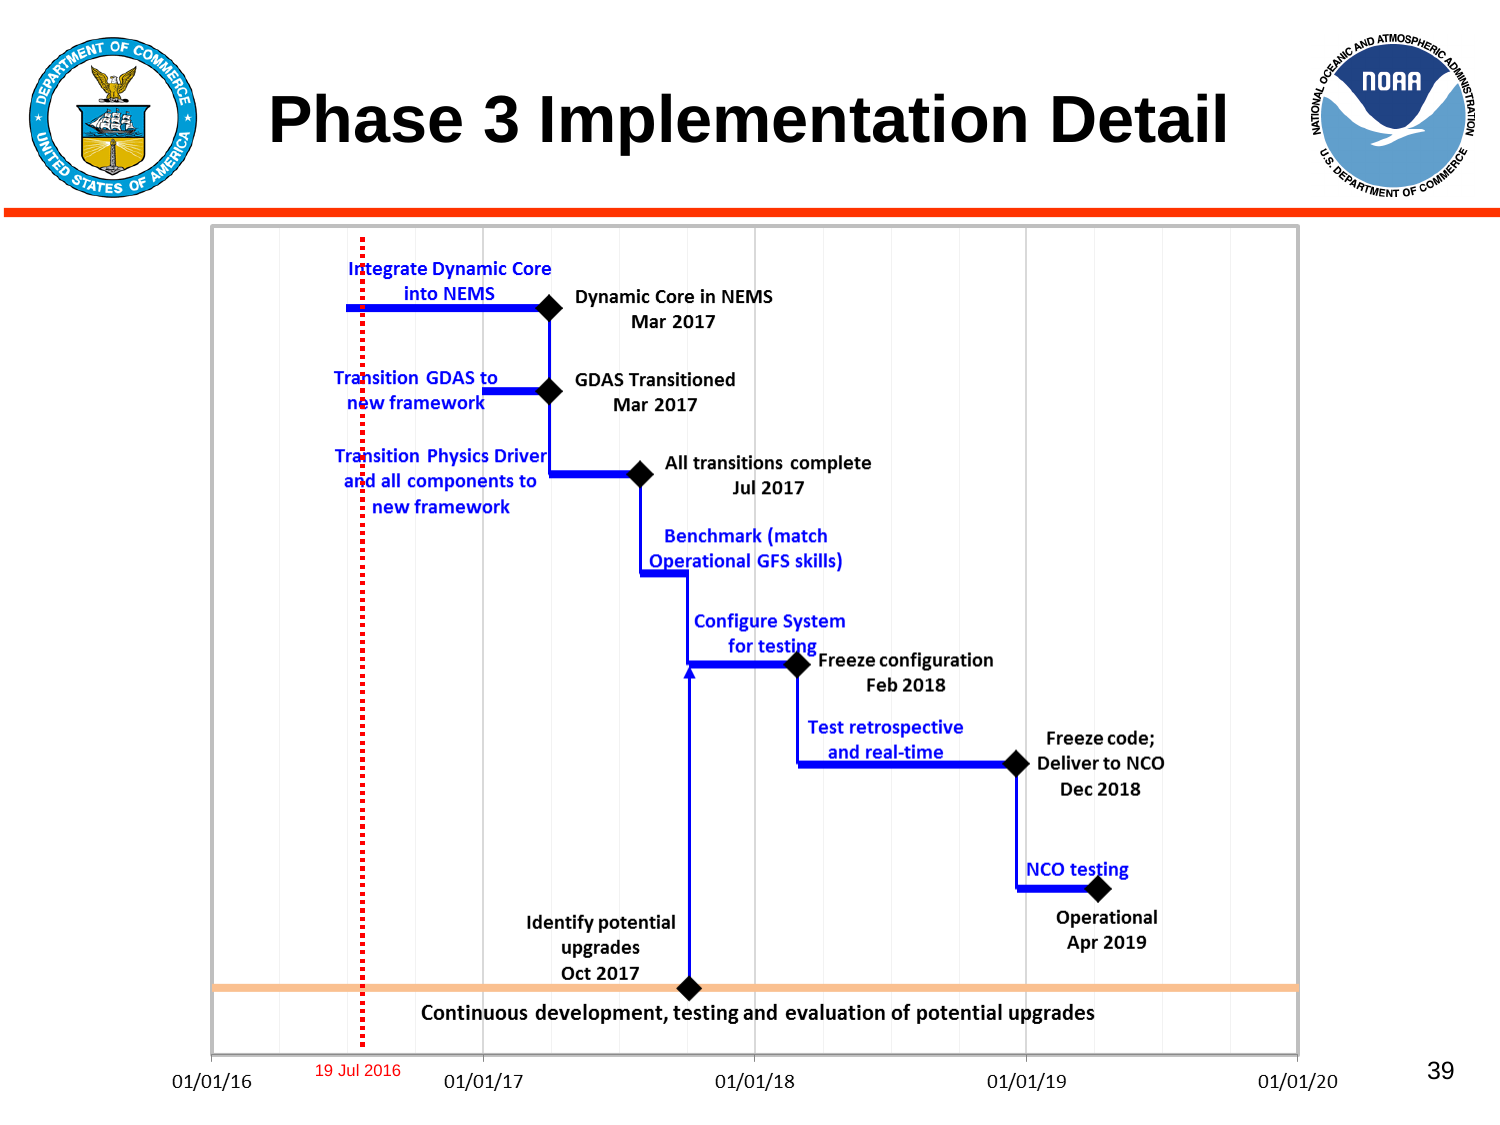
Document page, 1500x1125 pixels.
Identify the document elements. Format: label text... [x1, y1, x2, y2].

picture [25, 35, 199, 200]
picture [1311, 34, 1475, 197]
picture [149, 224, 1351, 1125]
title Phase 3 Implementation Detail [237, 44, 1263, 188]
